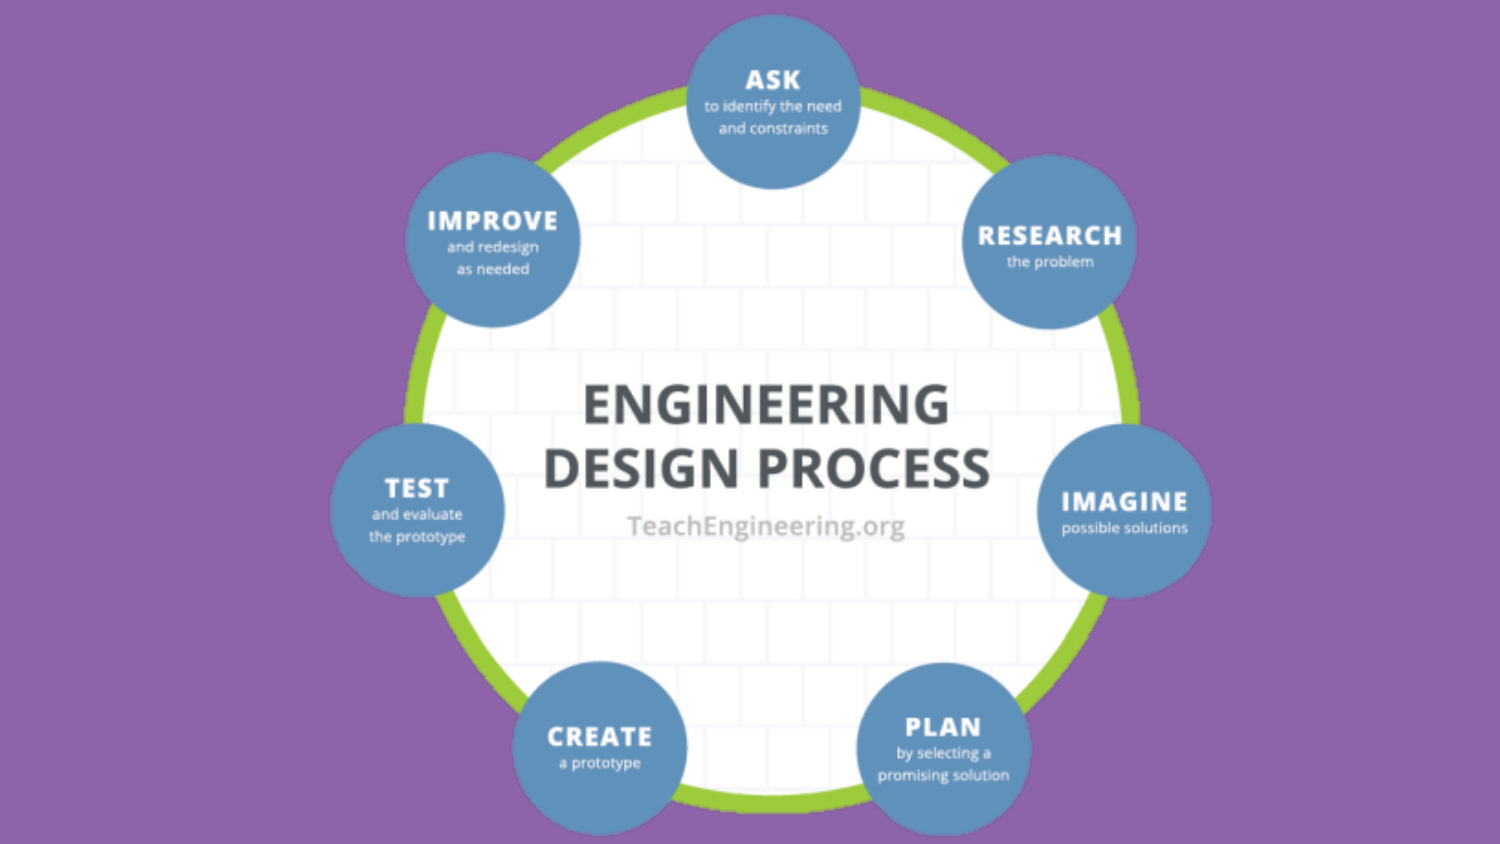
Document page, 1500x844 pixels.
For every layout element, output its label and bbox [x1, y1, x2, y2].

picture [299, 0, 1241, 844]
